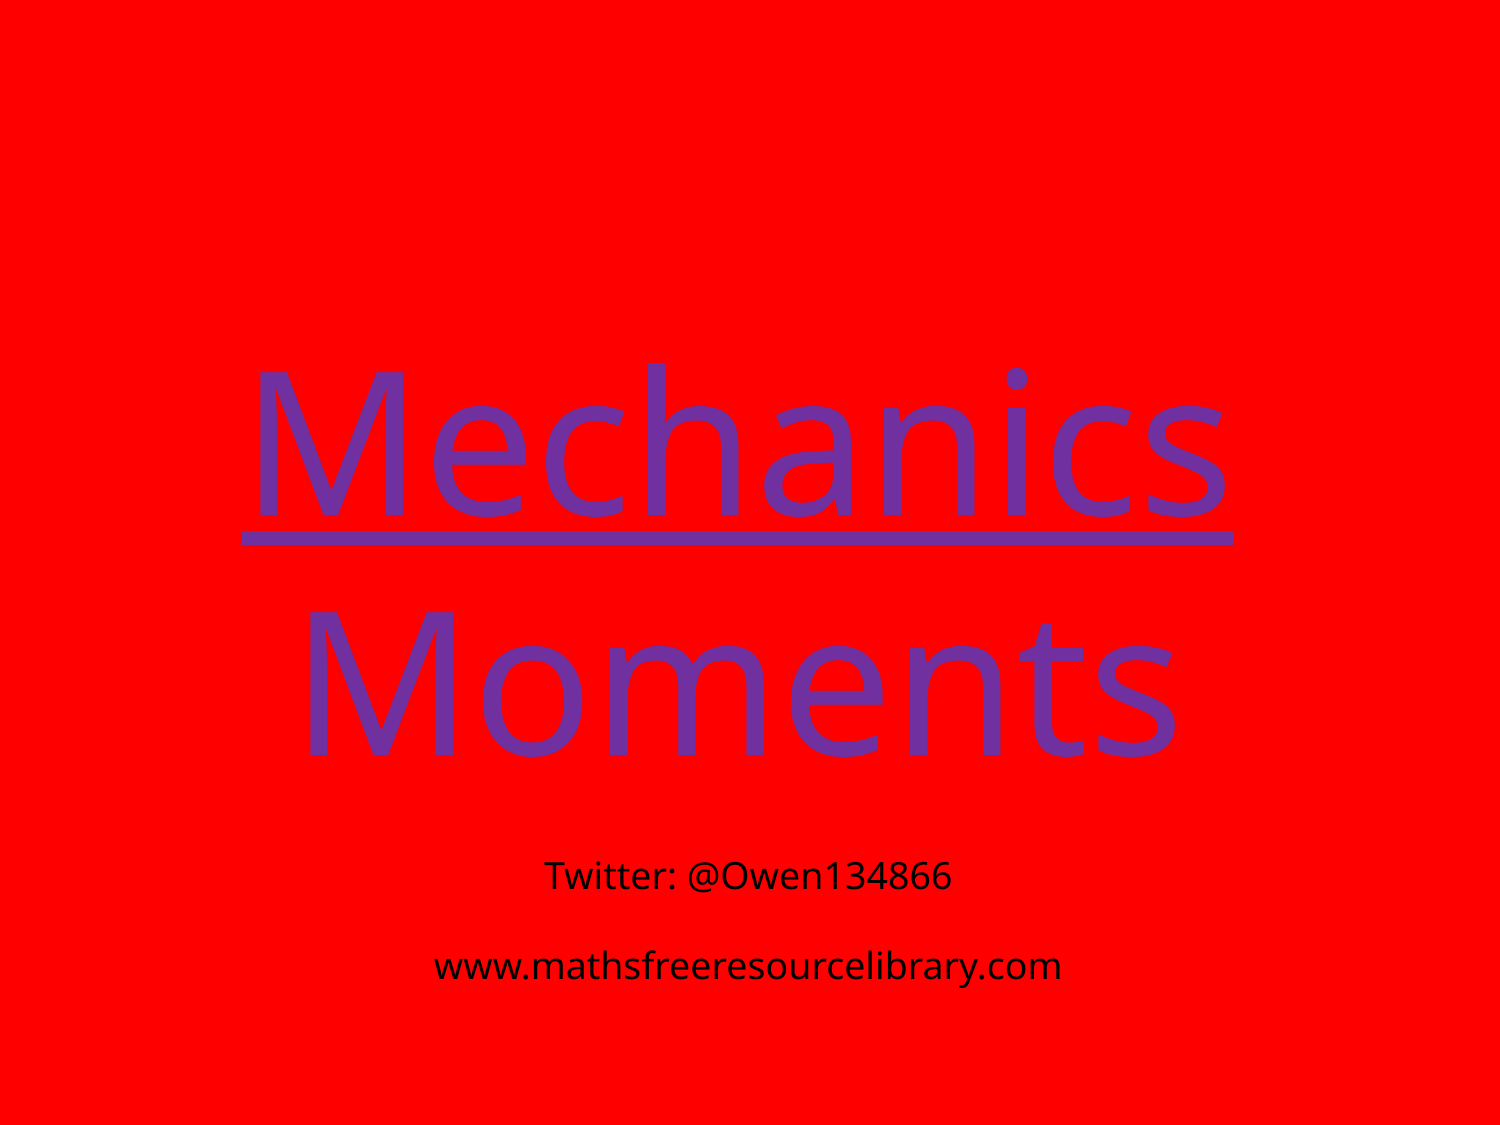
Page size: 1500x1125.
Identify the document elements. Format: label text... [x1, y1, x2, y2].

text_box Twitter: @Owen134866 www.mathsfreeresourcelibrary.com [419, 844, 1078, 995]
text_box Mechanics Moments [226, 308, 1250, 804]
